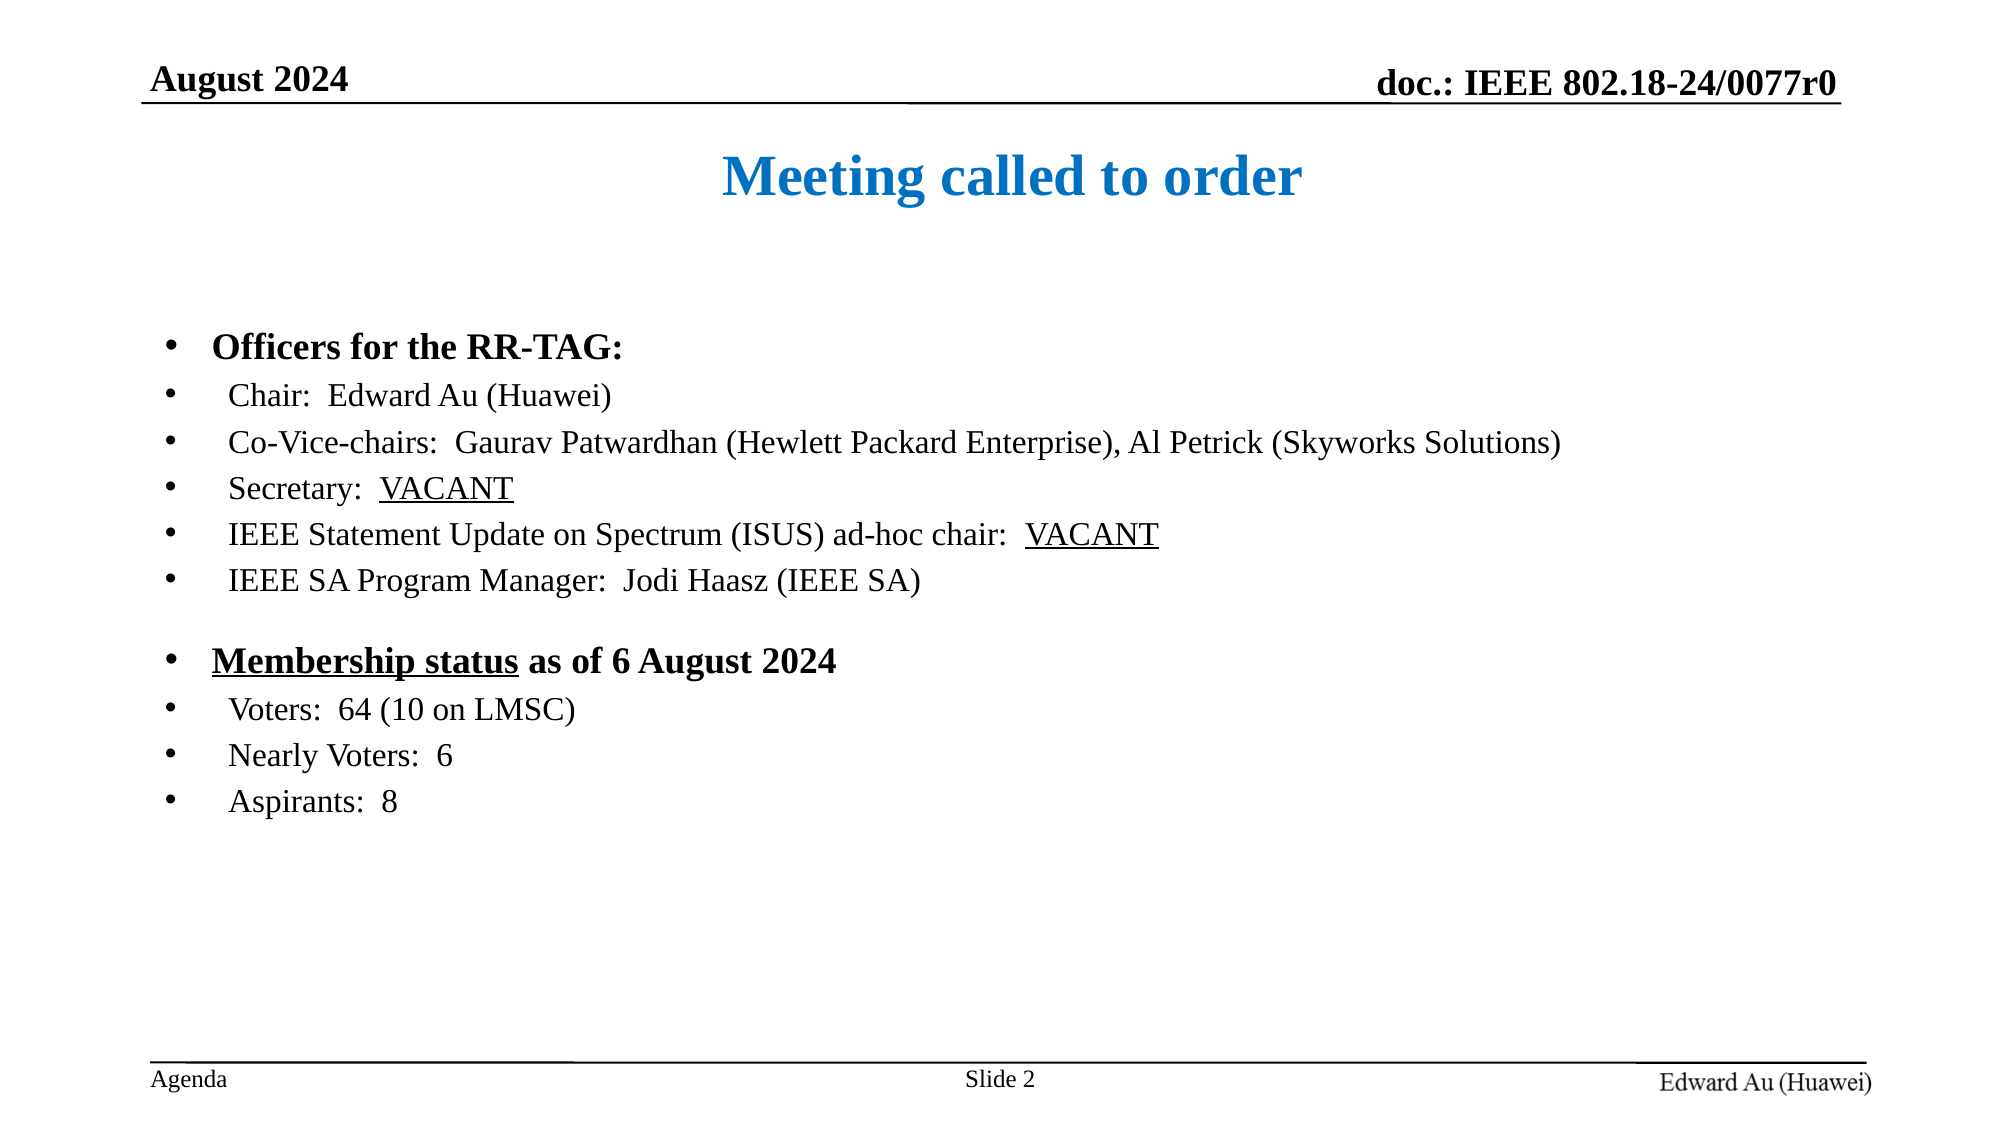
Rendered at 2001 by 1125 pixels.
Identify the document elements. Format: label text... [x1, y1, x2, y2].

text_box Officers for the RR-TAG: Chair: Edward Au (Huawei) Co-Vice-chairs: Gaurav Patwardhan (Hewlett Packard Enterprise), Al Petrick (Skyworks Solutions) Secretary: VACANT IEEE Statement Update on Spectrum (ISUS) ad-hoc chair: VACANT IEEE SA Program Manager: Jodi Haasz (IEEE SA) Membership status as of 6 August 2024 Voters: 64 (10 on LMSC) Nearly Voters: 6 Aspirants: 8 [149, 275, 1875, 1040]
picture [1174, 1058, 1887, 1113]
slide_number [149, 54, 513, 100]
slide_number Slide 2 [925, 1061, 1076, 1123]
title Meeting called to order [162, 99, 1864, 246]
